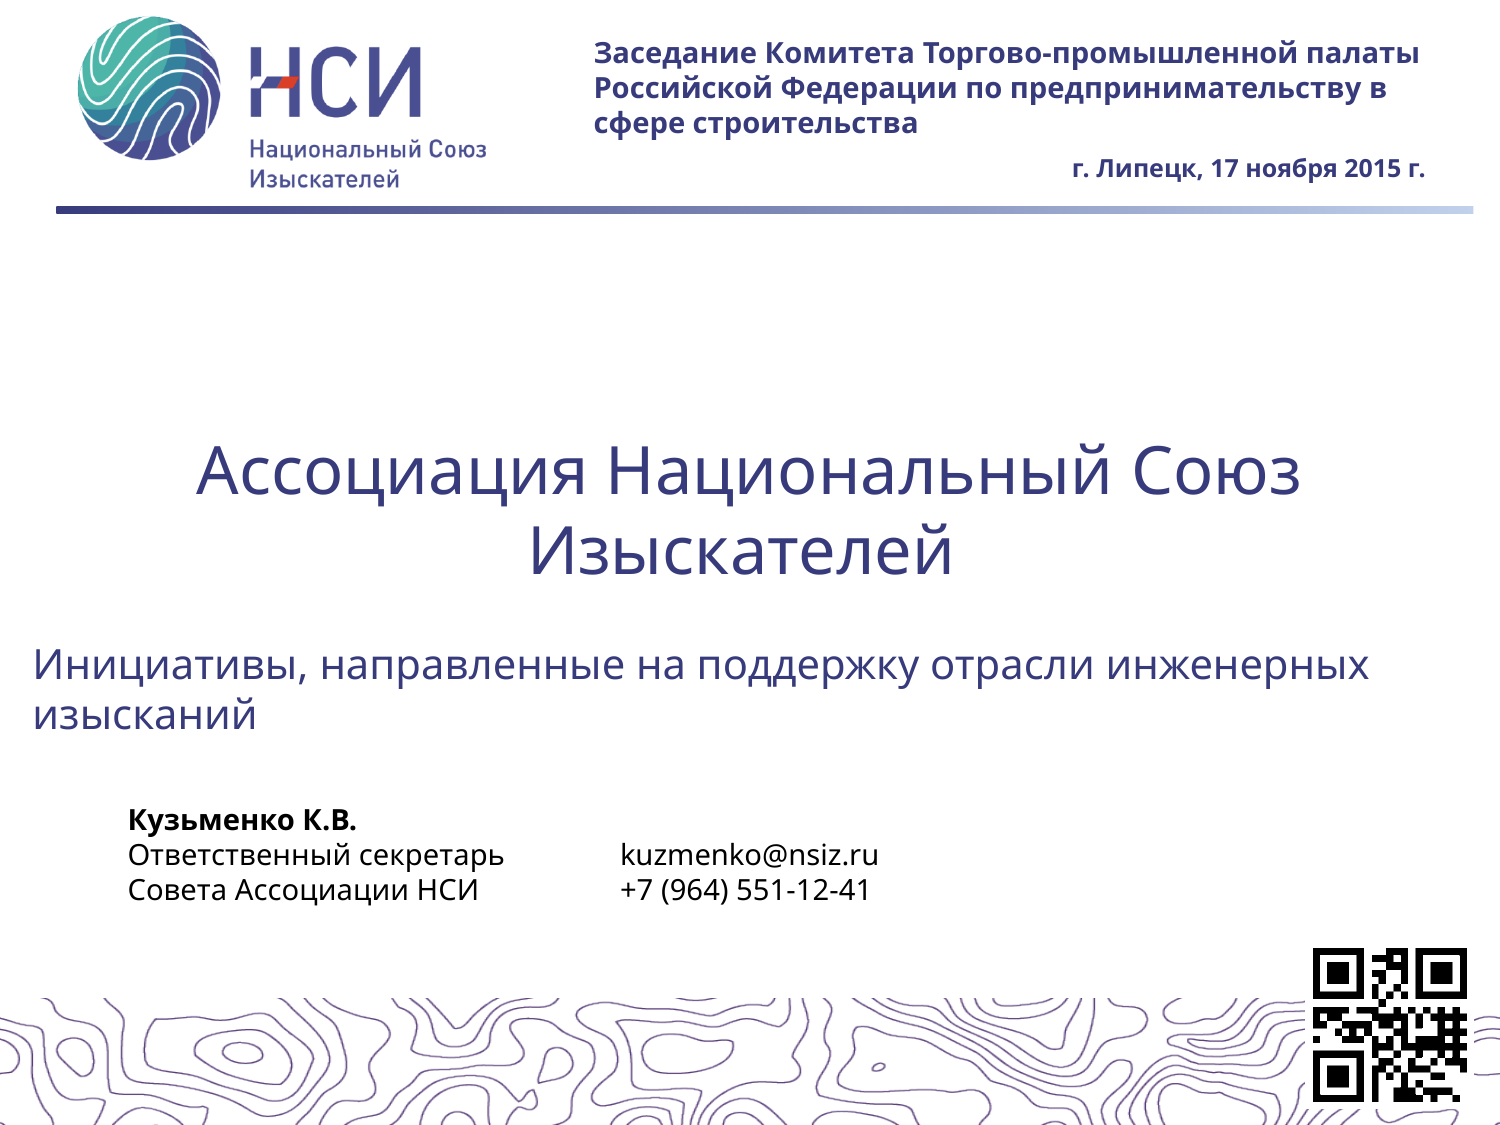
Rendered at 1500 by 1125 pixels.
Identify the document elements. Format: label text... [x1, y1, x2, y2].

text_box Кузьменко К.В. Ответственный секретарь Совета Ассоциации НСИ [112, 793, 528, 914]
text_box г. Липецк, 17 ноября 2015 г. [1057, 145, 1471, 190]
text_box Заседание Комитета Торгово-промышленной палаты Российской Федерации по предпринимательству в сфере строительства [578, 27, 1474, 147]
text_box [502, 204, 1476, 216]
text_box Ассоциация Национальный Союз Изыскателей Инициативы, направленные на поддержку отрасли инженерных изысканий [17, 420, 1483, 746]
picture [56, 0, 509, 207]
text_box kuzmenko@nsiz.ru +7 (964) 551-12-41 [605, 829, 895, 914]
picture [0, 940, 1500, 1125]
